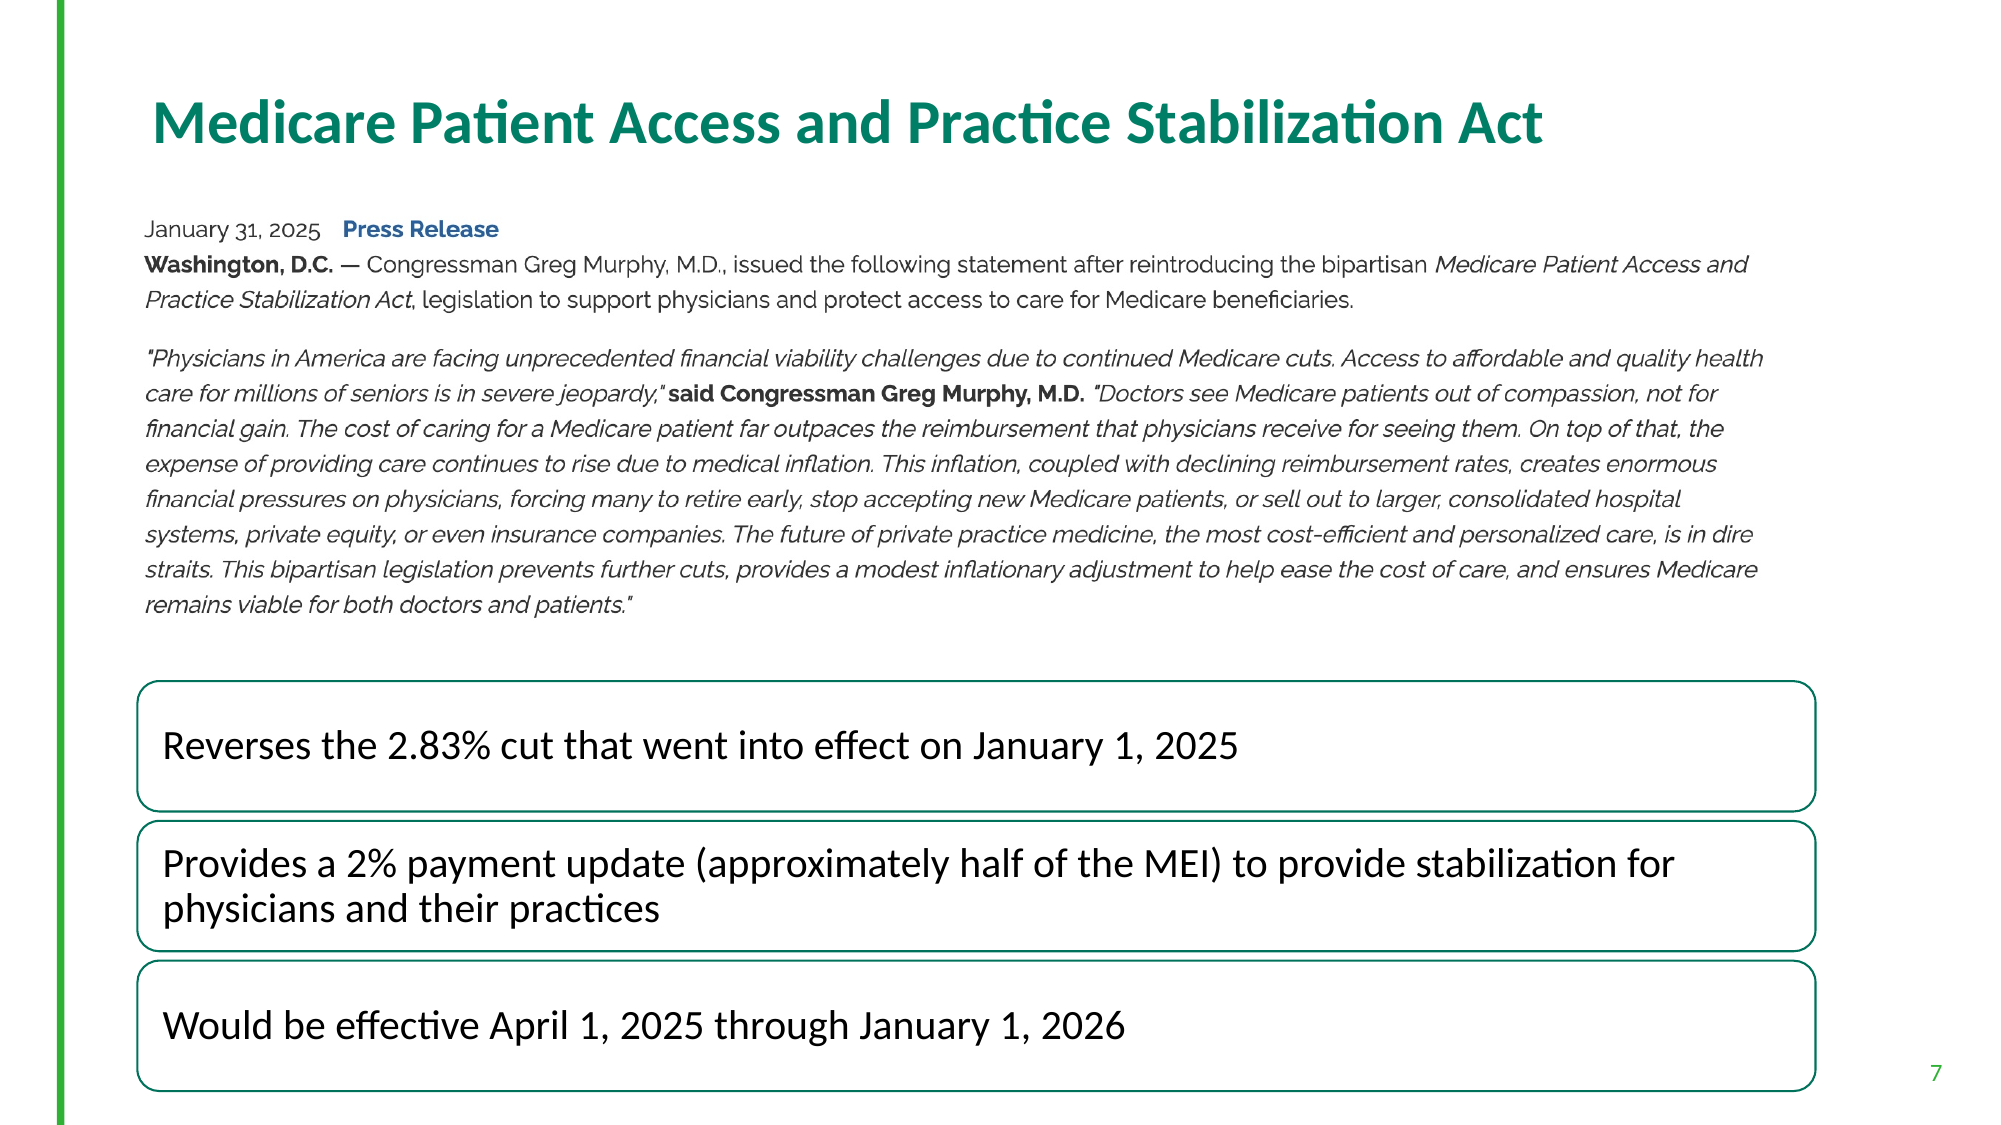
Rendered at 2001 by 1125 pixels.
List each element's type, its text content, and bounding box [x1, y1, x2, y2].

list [90, 197, 1816, 641]
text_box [137, 678, 1816, 1094]
title Medicare Patient Access and Practice Stabilization Act [137, 48, 1863, 199]
slide_number 7 [1816, 1048, 1958, 1094]
